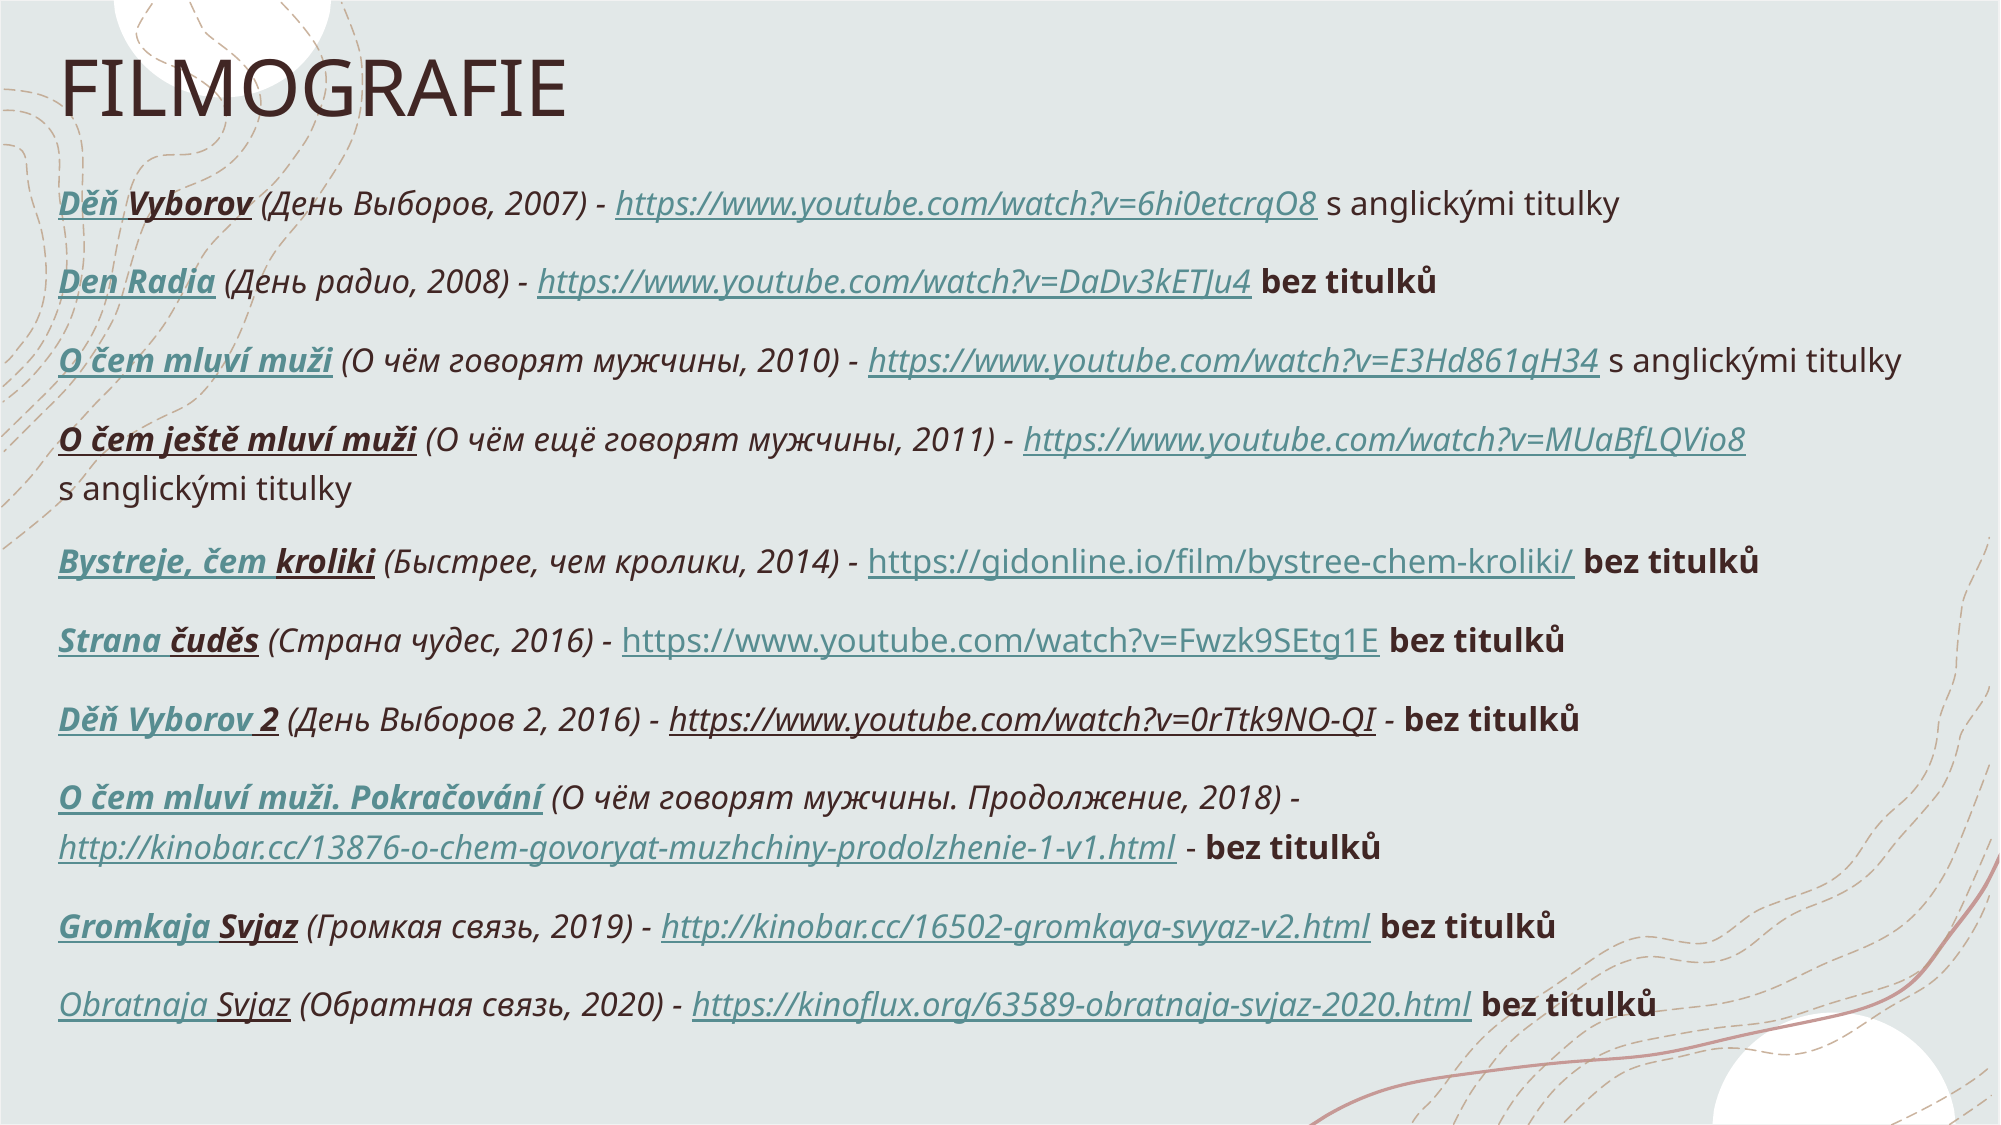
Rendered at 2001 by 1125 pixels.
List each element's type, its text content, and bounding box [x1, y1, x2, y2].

list Děň Vyborov (День Выборов, 2007) - https://www.youtube.com/watch?v=6hi0etcrqO8 s anglickými titulky Den Radia (День радио, 2008) - https://www.youtube.com/watch?v=DaDv3kETJu4 bez titulků O čem mluví muži (О чём говорят мужчины, 2010) - https://www.youtube.com/watch?v=E3Hd861qH34 s anglickými titulky O čem ještě mluví muži (О чём ещё говорят мужчины, 2011) - https://www.youtube.com/watch?v=MUaBfLQVio8 s anglickými titulky Bystreje, čem kroliki (Быстрее, чем кролики, 2014) - https://gidonline.io/film/bystree-chem-kroliki/ bez titulků Strana čuděs (Страна чудес, 2016) - https://www.youtube.com/watch?v=Fwzk9SEtg1E bez titulků Děň Vyborov 2 (День Выборов 2, 2016) - https://www.youtube.com/watch?v=0rTtk9NO-QI - bez titulků O čem mluví muži. Pokračování (О чём говорят мужчины. Продолжение, 2018) - http://kinobar.cc/13876-o-chem-govoryat-muzhchiny-prodolzhenie-1-v1.html - bez titulků Gromkaja Svjaz (Громкая связь, 2019) - http://kinobar.cc/16502-gromkaya-svyaz-v2.html bez titulků Obratnaja Svjaz (Обратная связь, 2020) - https://kinoflux.org/63589-obratnaja-svjaz-2020.html bez titulků [43, 170, 1920, 1066]
title FILMOGRAFIE [43, 29, 1769, 140]
